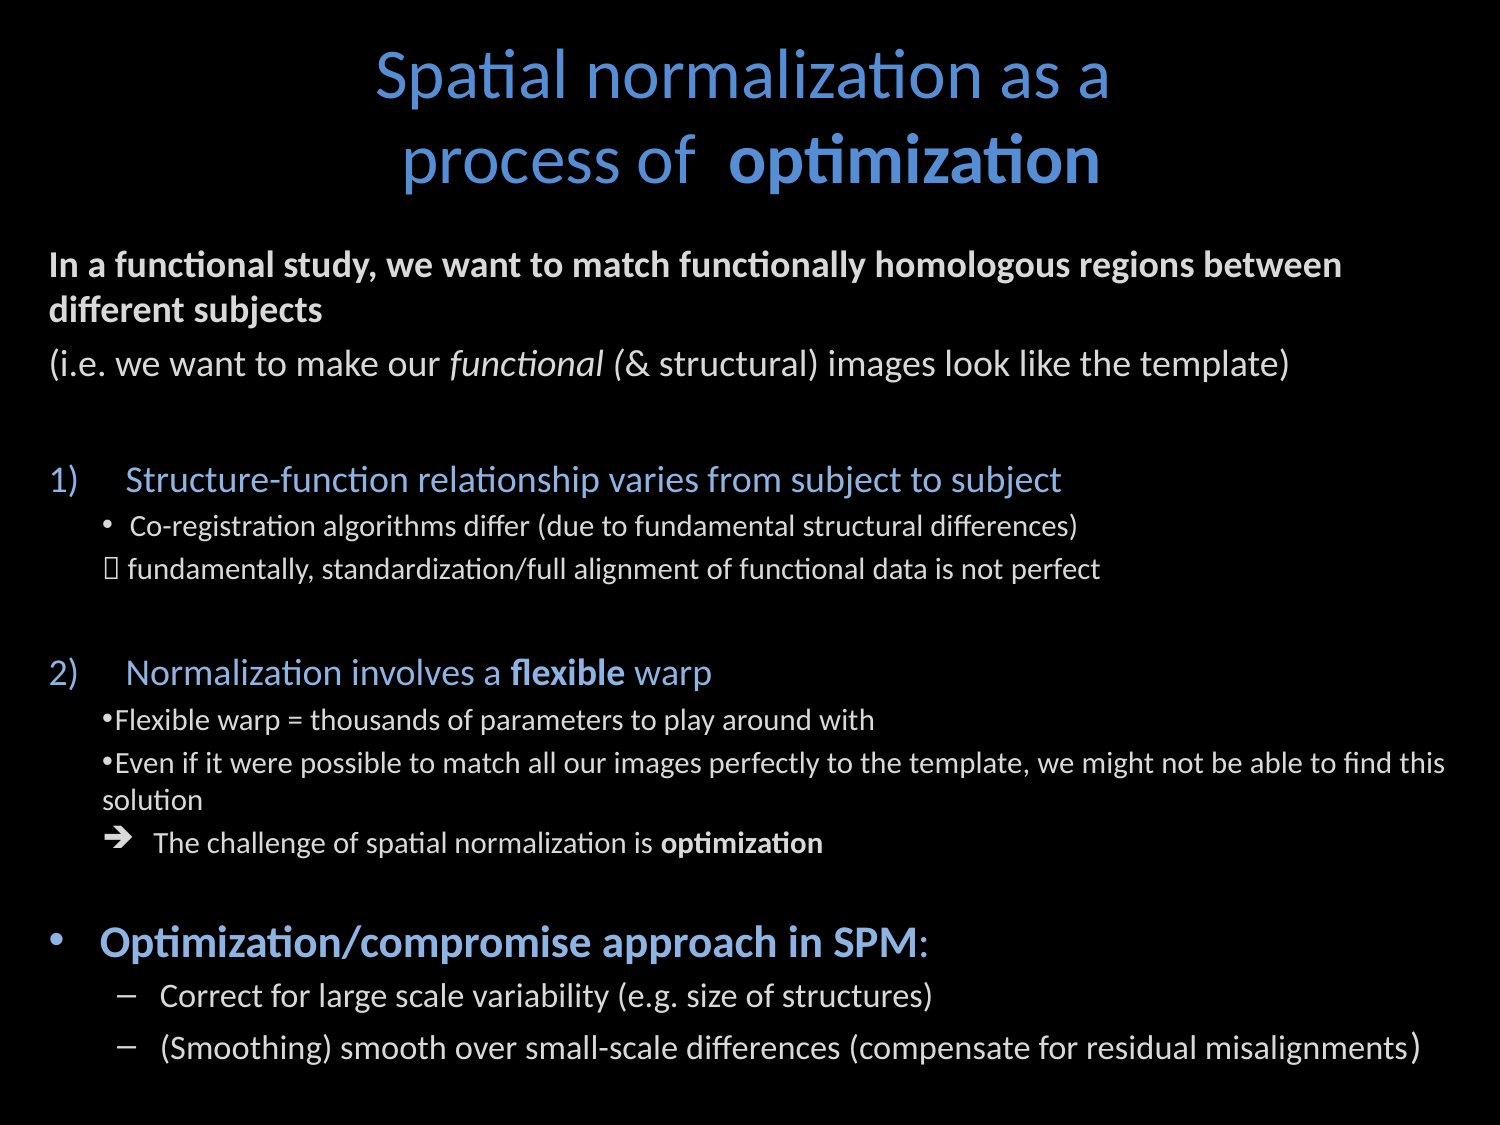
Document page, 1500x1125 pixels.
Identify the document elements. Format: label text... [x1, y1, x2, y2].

title Spatial normalization as a process of optimization [76, 19, 1427, 207]
list In a functional study, we want to match functionally homologous regions between different subjects (i.e. we want to make our functional (& structural) images look like the template) Structure-function relationship varies from subject to subject Co-registration algorithms differ (due to fundamental structural differences)  fundamentally, standardization/full alignment of functional data is not perfect Normalization involves a flexible warp Flexible warp = thousands of parameters to play around with Even if it were possible to match all our images perfectly to the template, we might not be able to find this solution The challenge of spatial normalization is optimization Optimization/compromise approach in SPM: Correct for large scale variability (e.g. size of structures) (Smoothing) smooth over small-scale differences (compensate for residual misalignments) [33, 231, 1499, 1083]
